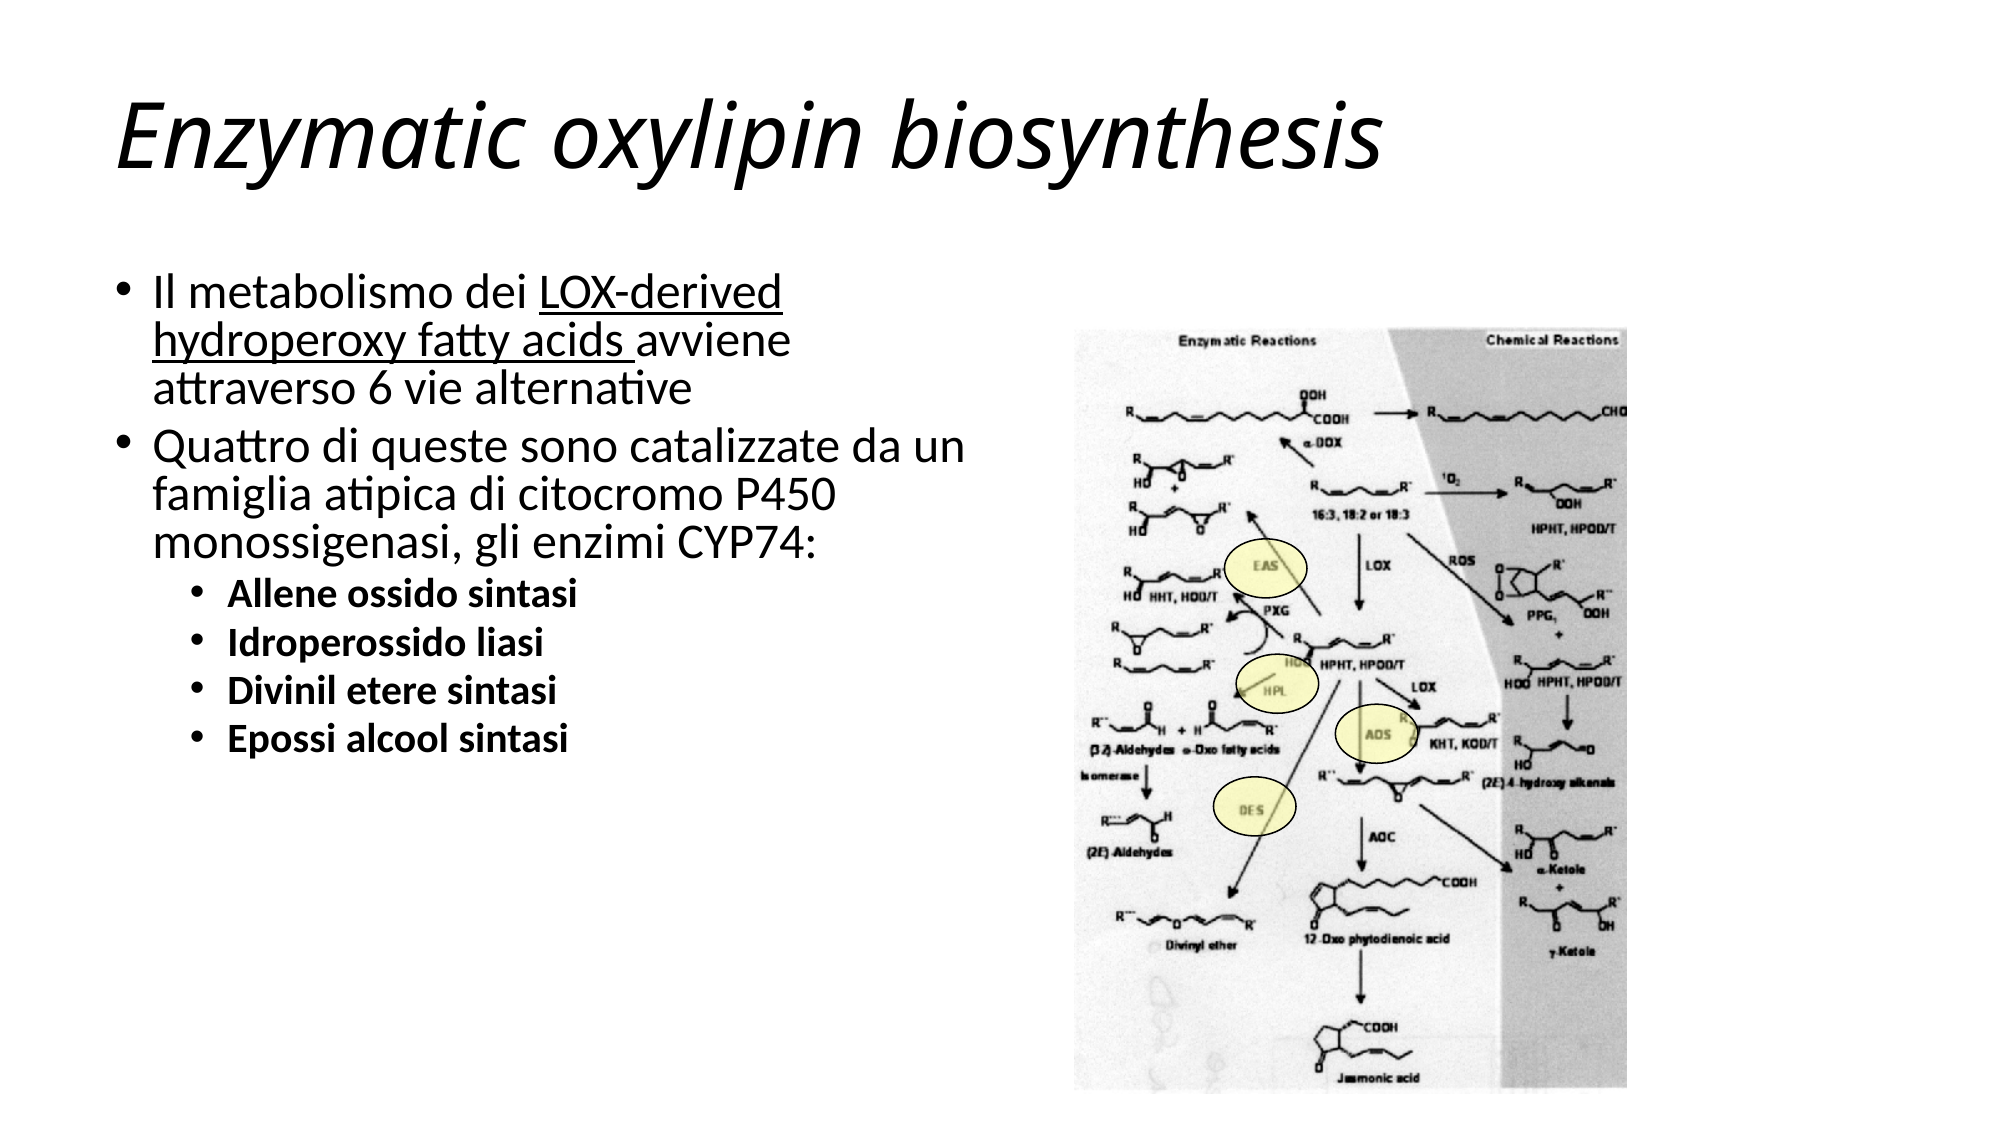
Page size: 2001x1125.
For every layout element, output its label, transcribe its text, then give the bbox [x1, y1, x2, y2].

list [1074, 326, 1627, 1094]
list Il metabolismo dei LOX-derived hydroperoxy fatty acids avviene attraverso 6 vie alternative Quattro di queste sono catalizzate da un famiglia atipica di citocromo P450 monossigenasi, gli enzimi CYP74: Allene ossido sintasi Idroperossido liasi Divinil etere sintasi Epossi alcool sintasi [99, 262, 982, 1003]
title Enzymatic oxylipin biosynthesis [99, 21, 1897, 257]
